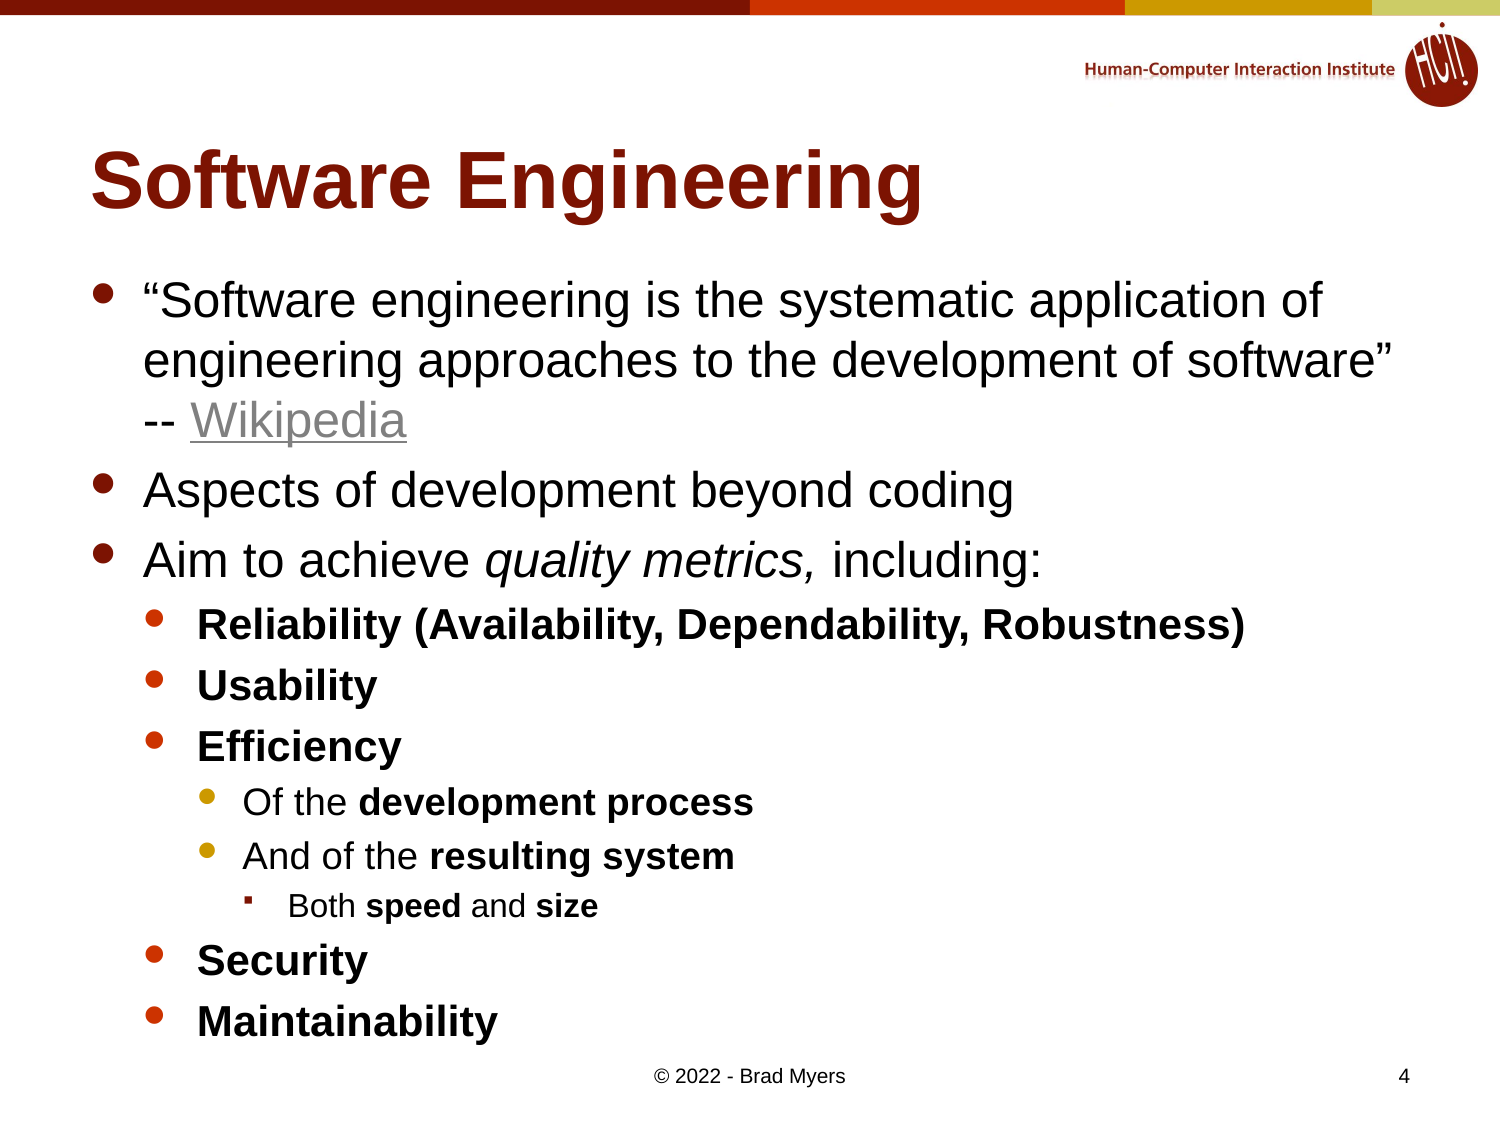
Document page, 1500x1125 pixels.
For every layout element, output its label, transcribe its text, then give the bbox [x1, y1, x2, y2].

slide_number 4 [1074, 1054, 1426, 1101]
picture [1313, 22, 1478, 107]
title Software Engineering [74, 19, 1313, 233]
footer © 2022 - Brad Myers [457, 1054, 1043, 1101]
list “Software engineering is the systematic application of engineering approaches to the development of software” -- Wikipedia Aspects of development beyond coding Aim to achieve quality metrics, including: Reliability (Availability, Dependability, Robustness) Usability Efficiency Of the development process And of the resulting system Both speed and size Security Maintainability [74, 260, 1426, 1056]
